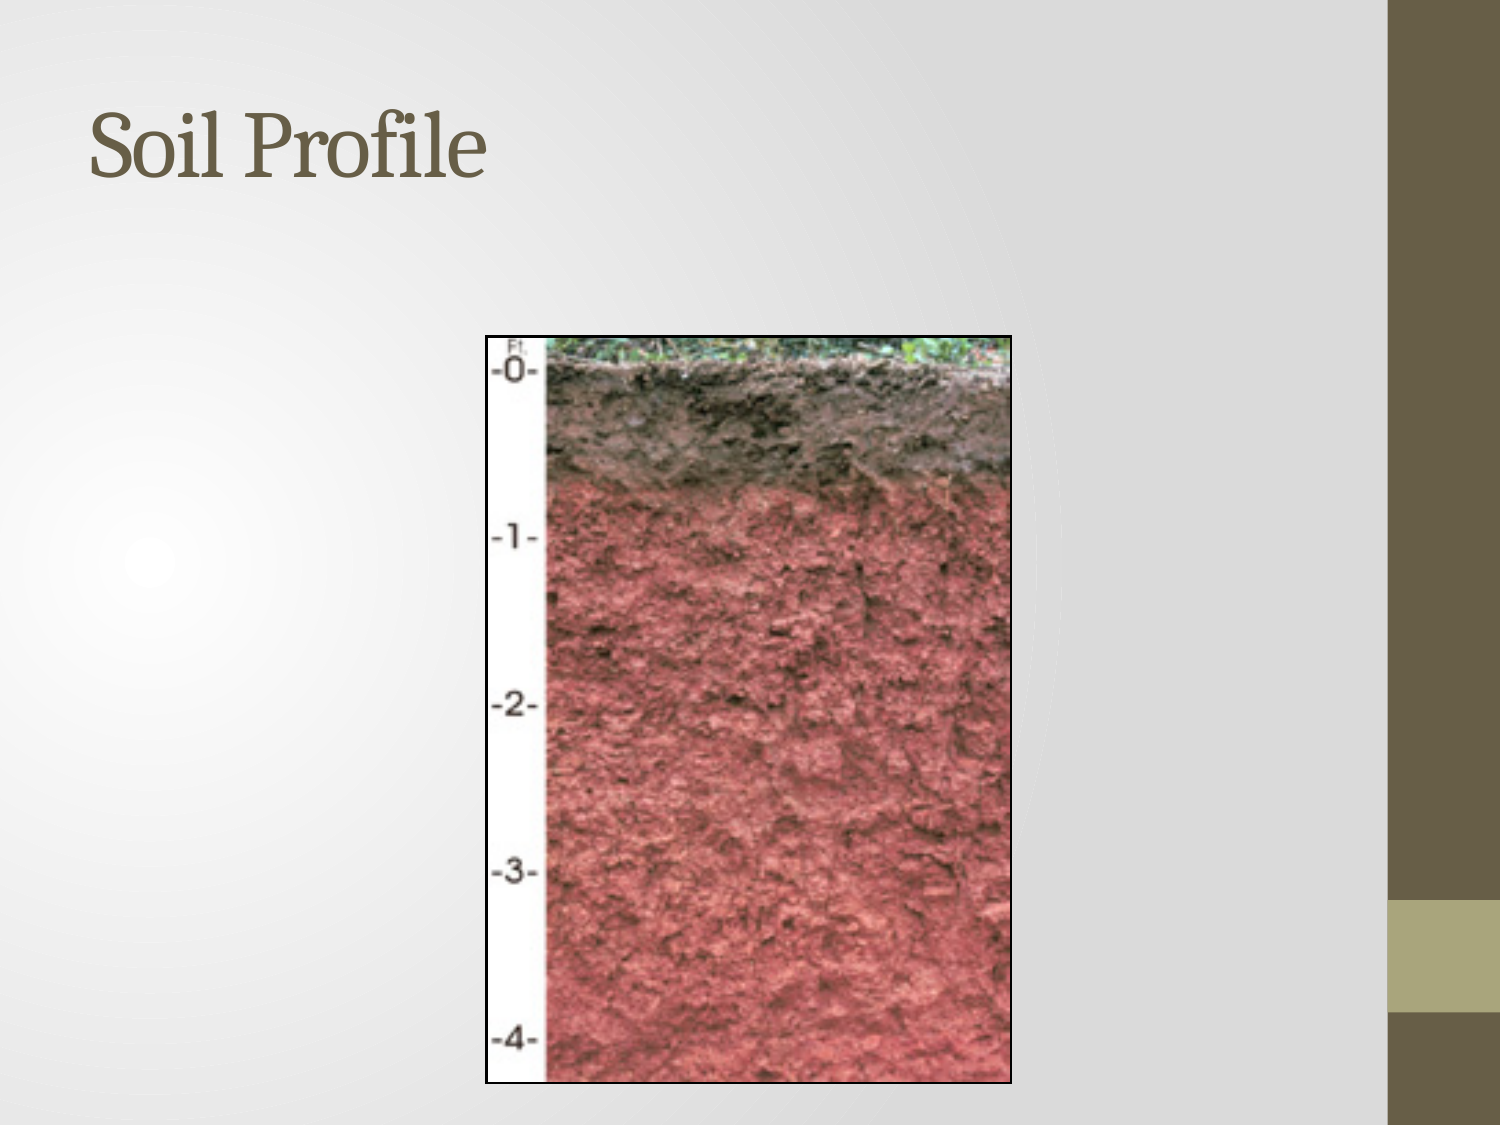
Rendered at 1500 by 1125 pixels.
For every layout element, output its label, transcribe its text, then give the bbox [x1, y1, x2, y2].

picture [486, 336, 1011, 1083]
title Soil Profile [75, 45, 1325, 233]
